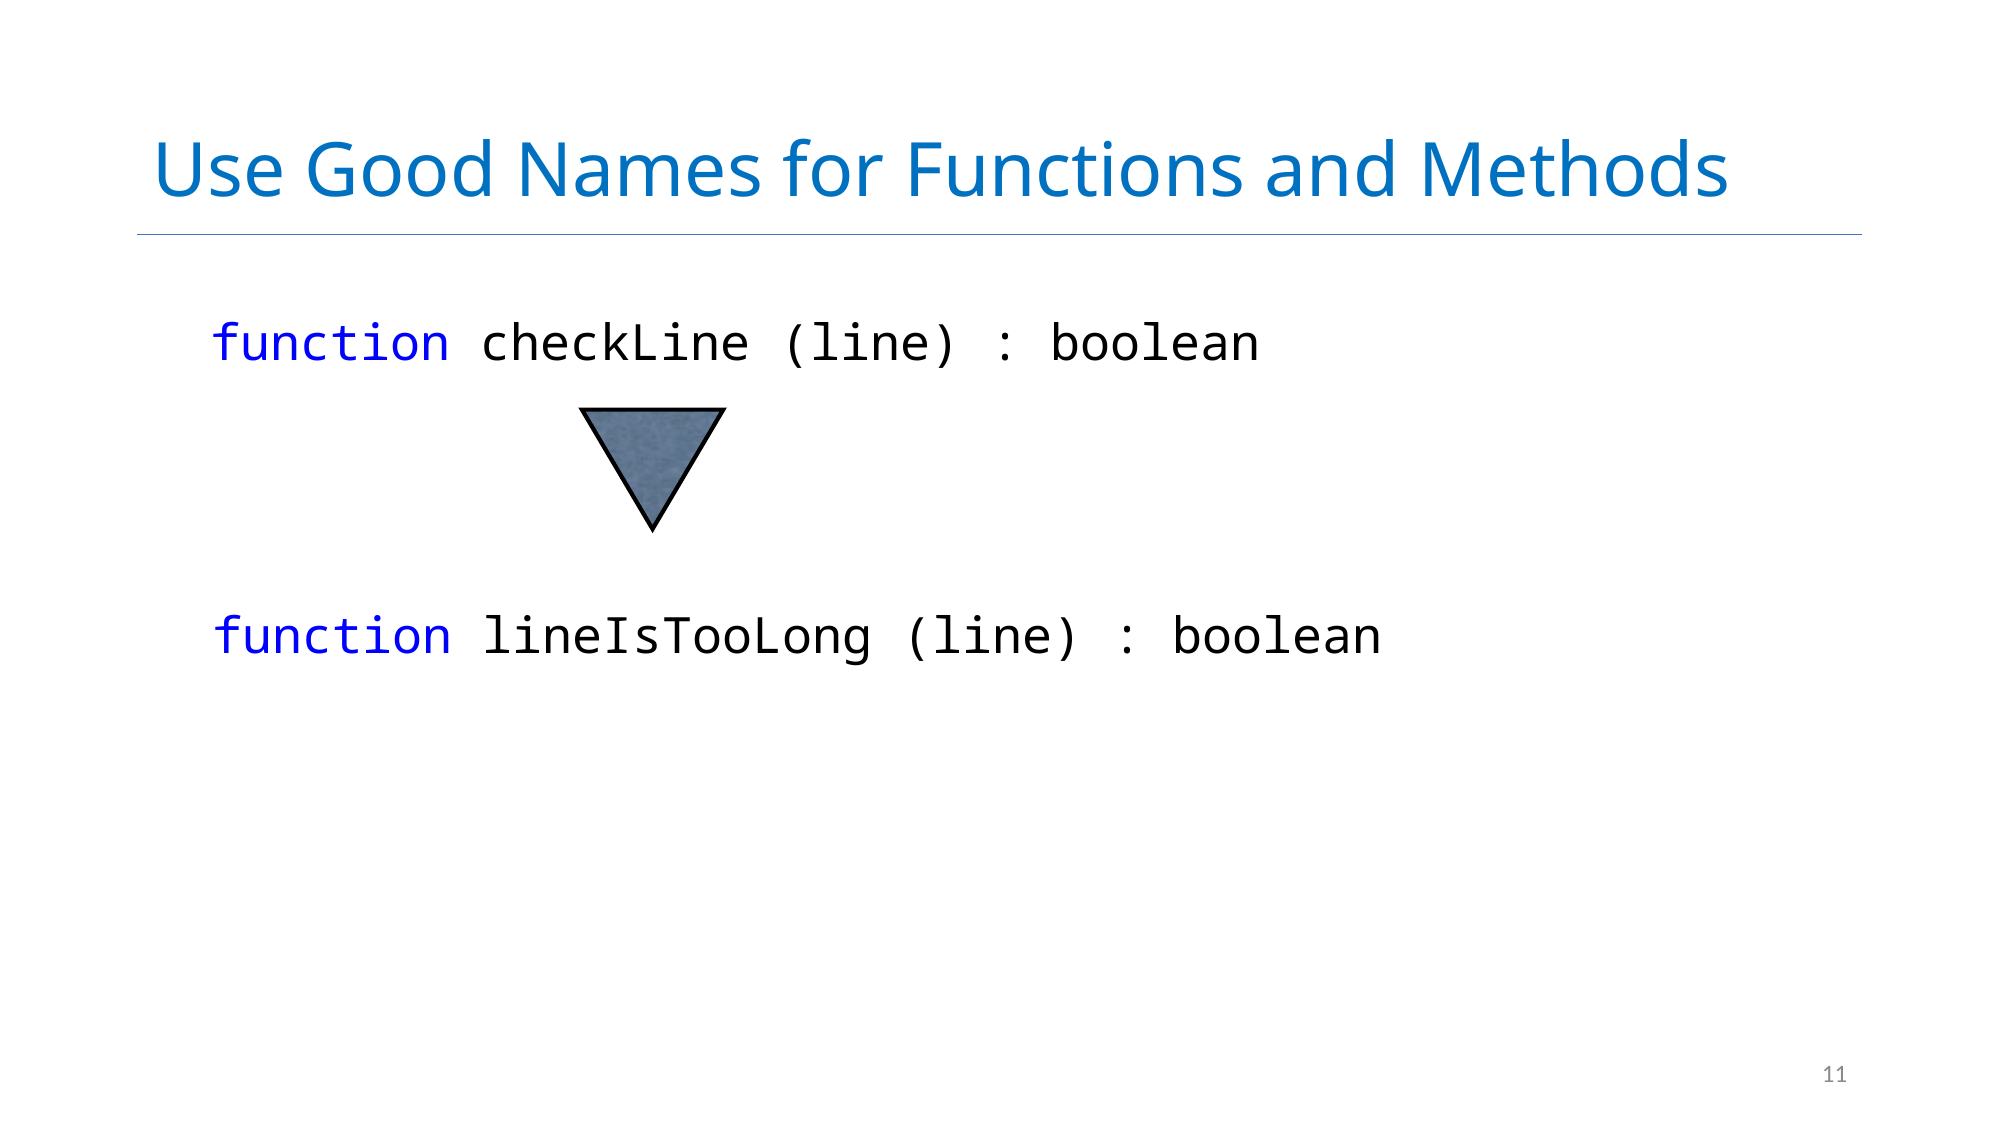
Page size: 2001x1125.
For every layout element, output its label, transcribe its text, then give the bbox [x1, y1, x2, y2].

title Use Good Names for Functions and Methods [137, 3, 1863, 221]
text_box [581, 409, 724, 530]
slide_number 11 [1412, 1042, 1863, 1103]
text_box function lineIsTooLong (line) : boolean [197, 595, 1400, 671]
text_box function checkLine (line) : boolean [195, 302, 1398, 378]
